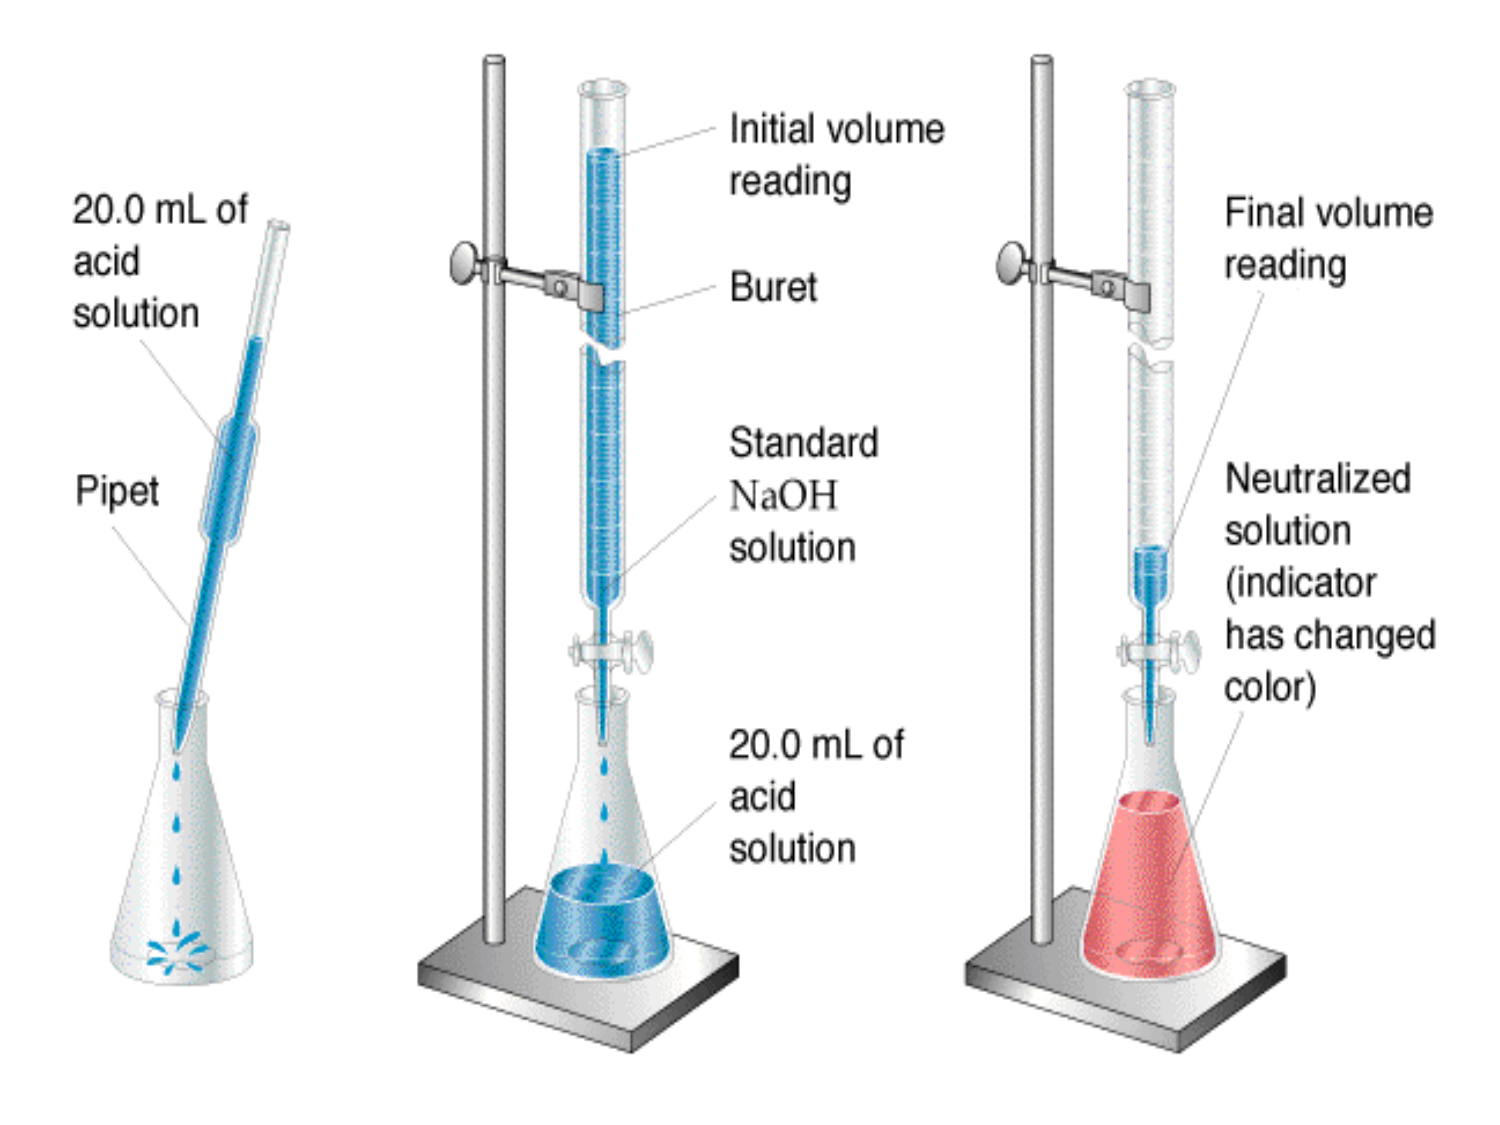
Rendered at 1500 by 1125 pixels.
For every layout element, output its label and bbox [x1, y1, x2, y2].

picture [62, 37, 1451, 1076]
